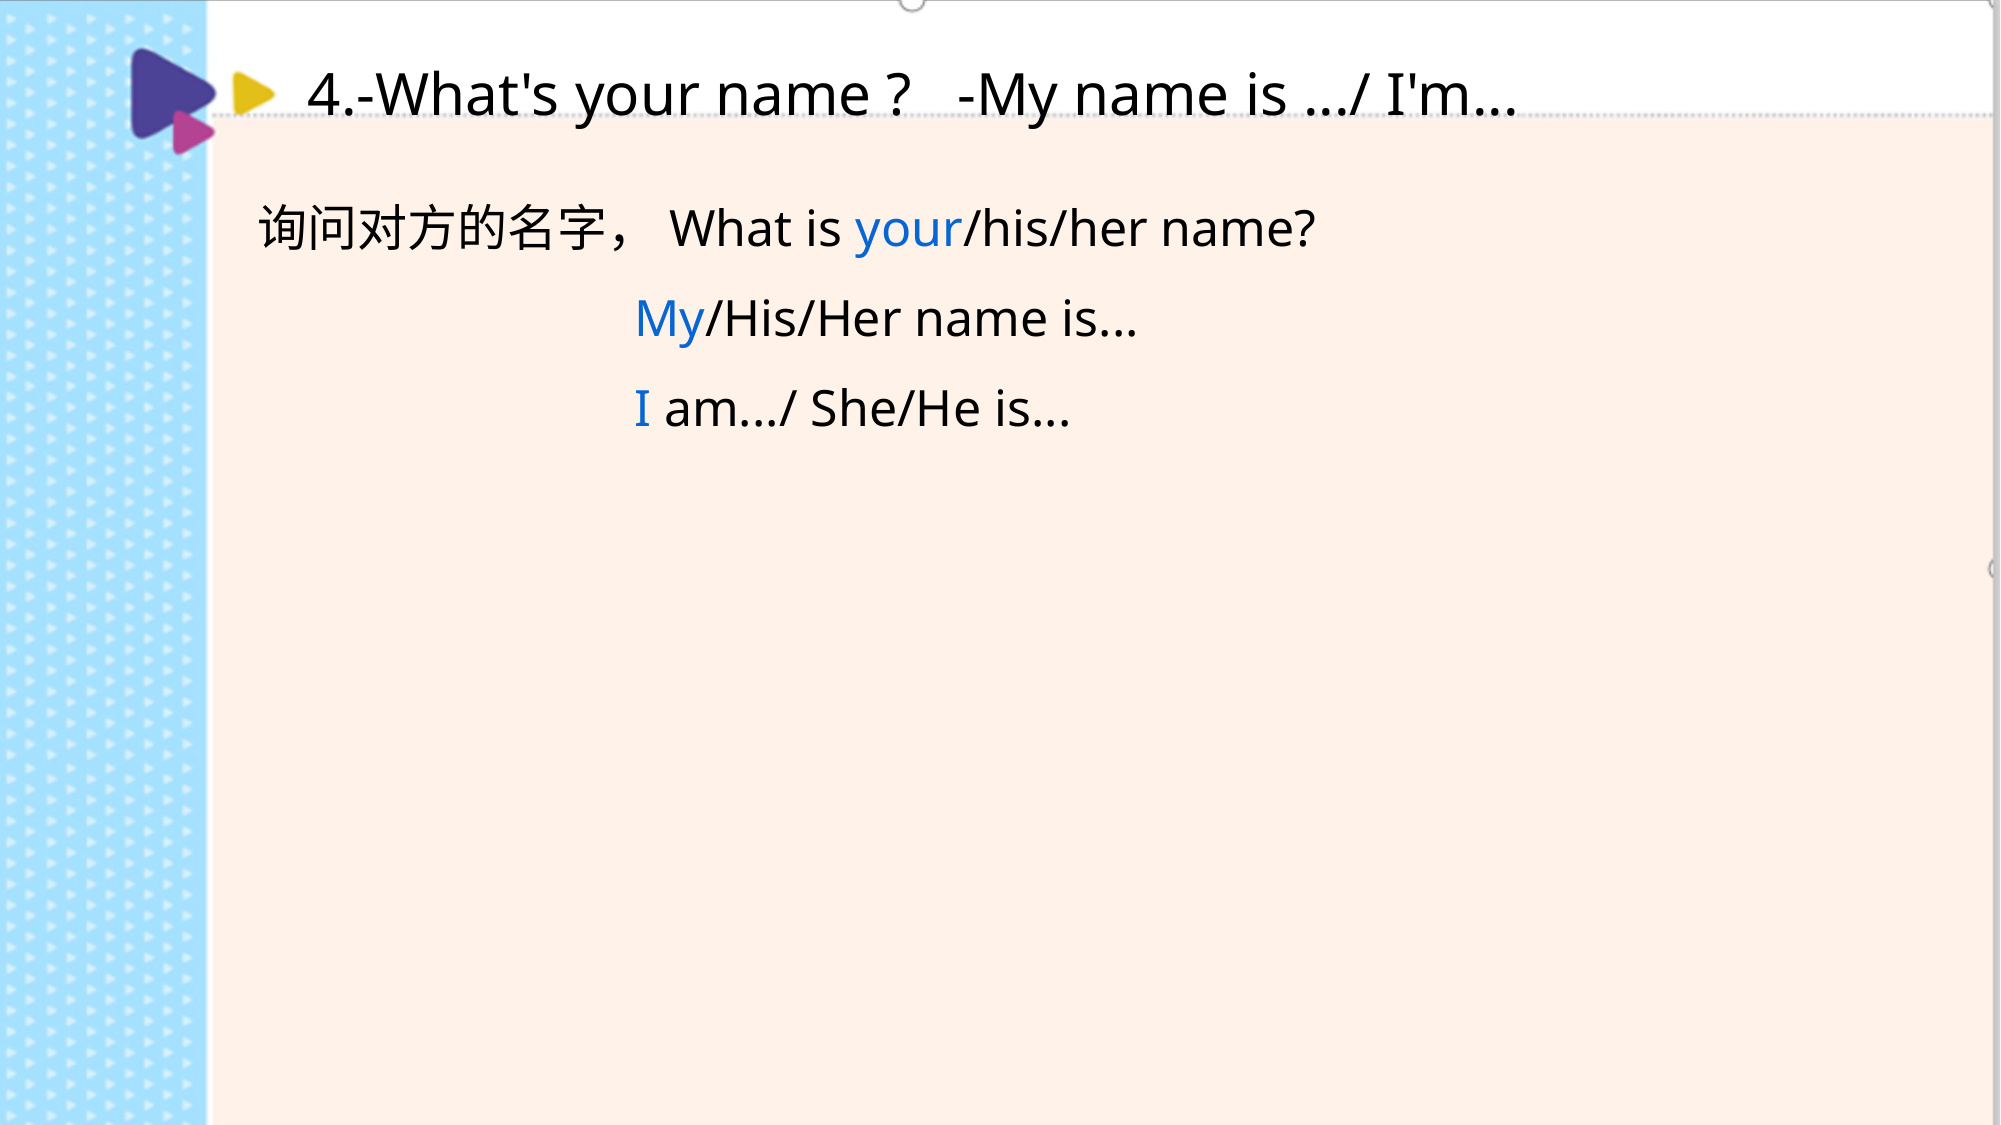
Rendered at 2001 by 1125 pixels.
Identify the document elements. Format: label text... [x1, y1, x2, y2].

text_box 4.-What's your name ? -My name is .../ I'm... [293, 14, 1735, 135]
text_box 询问对方的名字，What is your/his/her name? My/His/Her name is... I am.../ She/He is... [242, 159, 1332, 445]
picture [0, 0, 2001, 1125]
